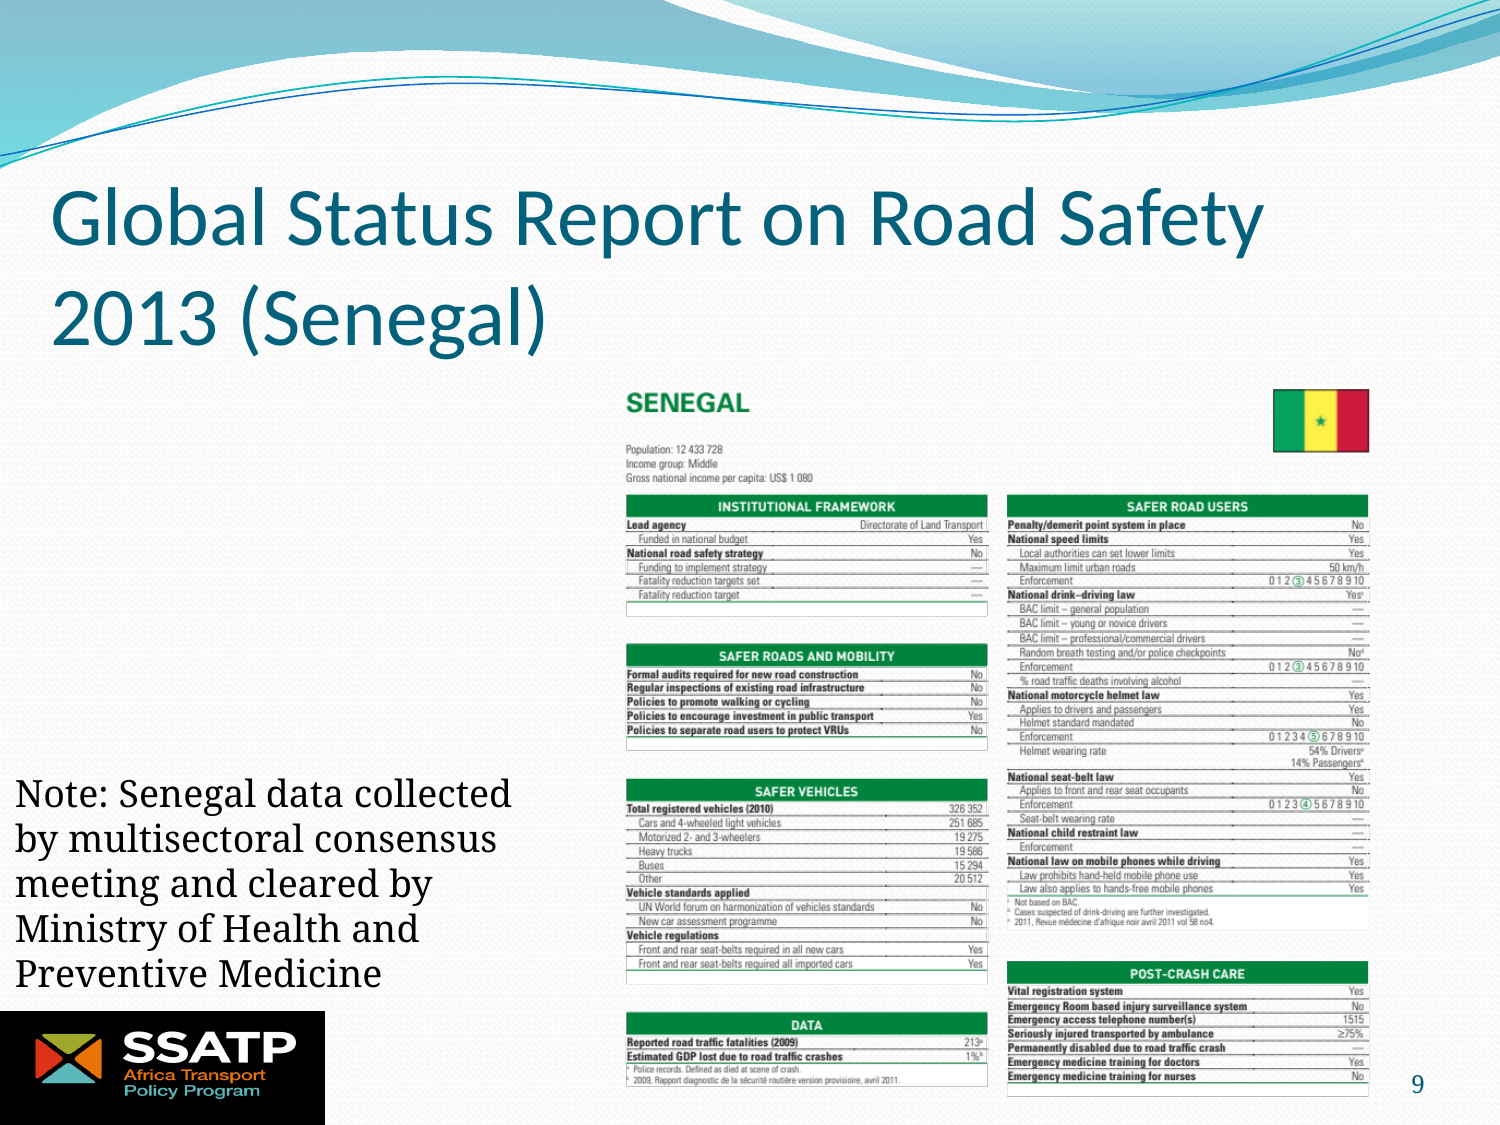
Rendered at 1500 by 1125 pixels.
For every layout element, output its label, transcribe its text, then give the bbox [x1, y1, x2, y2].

title Global Status Report on Road Safety 2013 (Senegal) [50, 162, 1450, 363]
picture [585, 387, 1451, 1104]
picture [0, 1010, 326, 1125]
text_box Note: Senegal data collected by multisectoral consensus meeting and cleared by Ministry of Health and Preventive Medicine [0, 762, 567, 1048]
